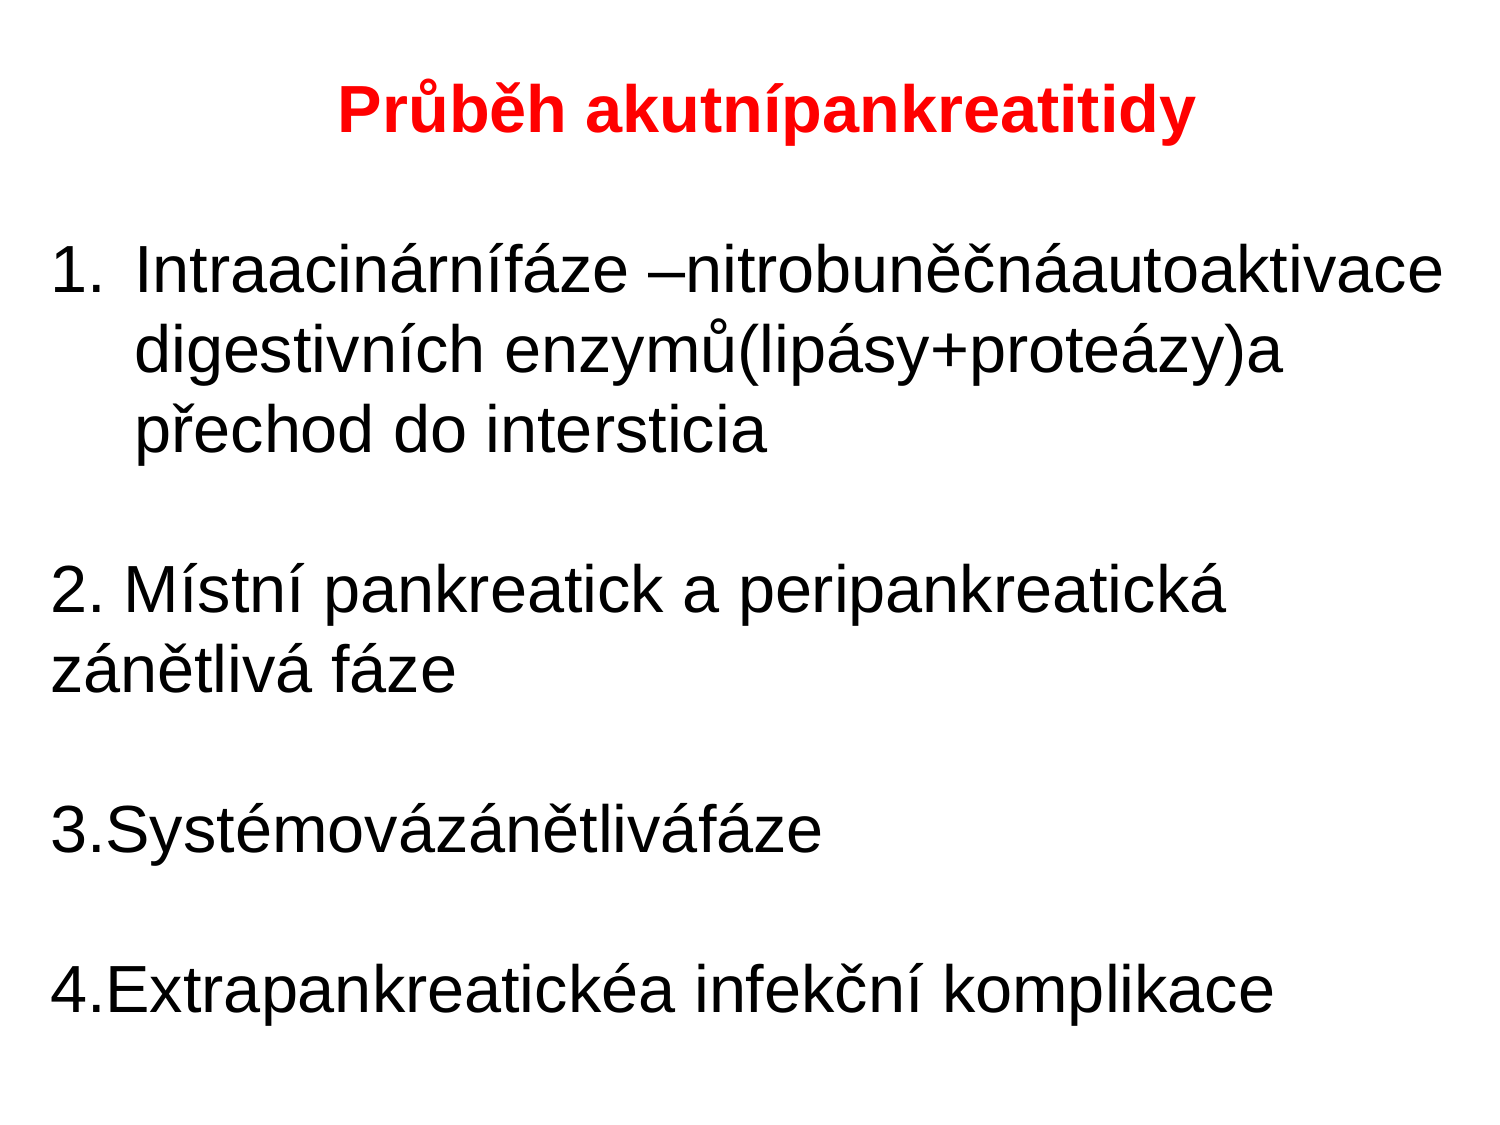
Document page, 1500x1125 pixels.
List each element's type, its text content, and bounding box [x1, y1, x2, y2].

text_box Průběh akutnípankreatitidy Intraacinárnífáze –nitrobuněčnáautoaktivace digestivních enzymů(lipásy+proteázy)a přechod do intersticia 2. Místní pankreatick a peripankreatická zánětlivá fáze 3.Systémovázánětliváfáze 4.Extrapankreatickéa infekční komplikace [35, 58, 1500, 1033]
